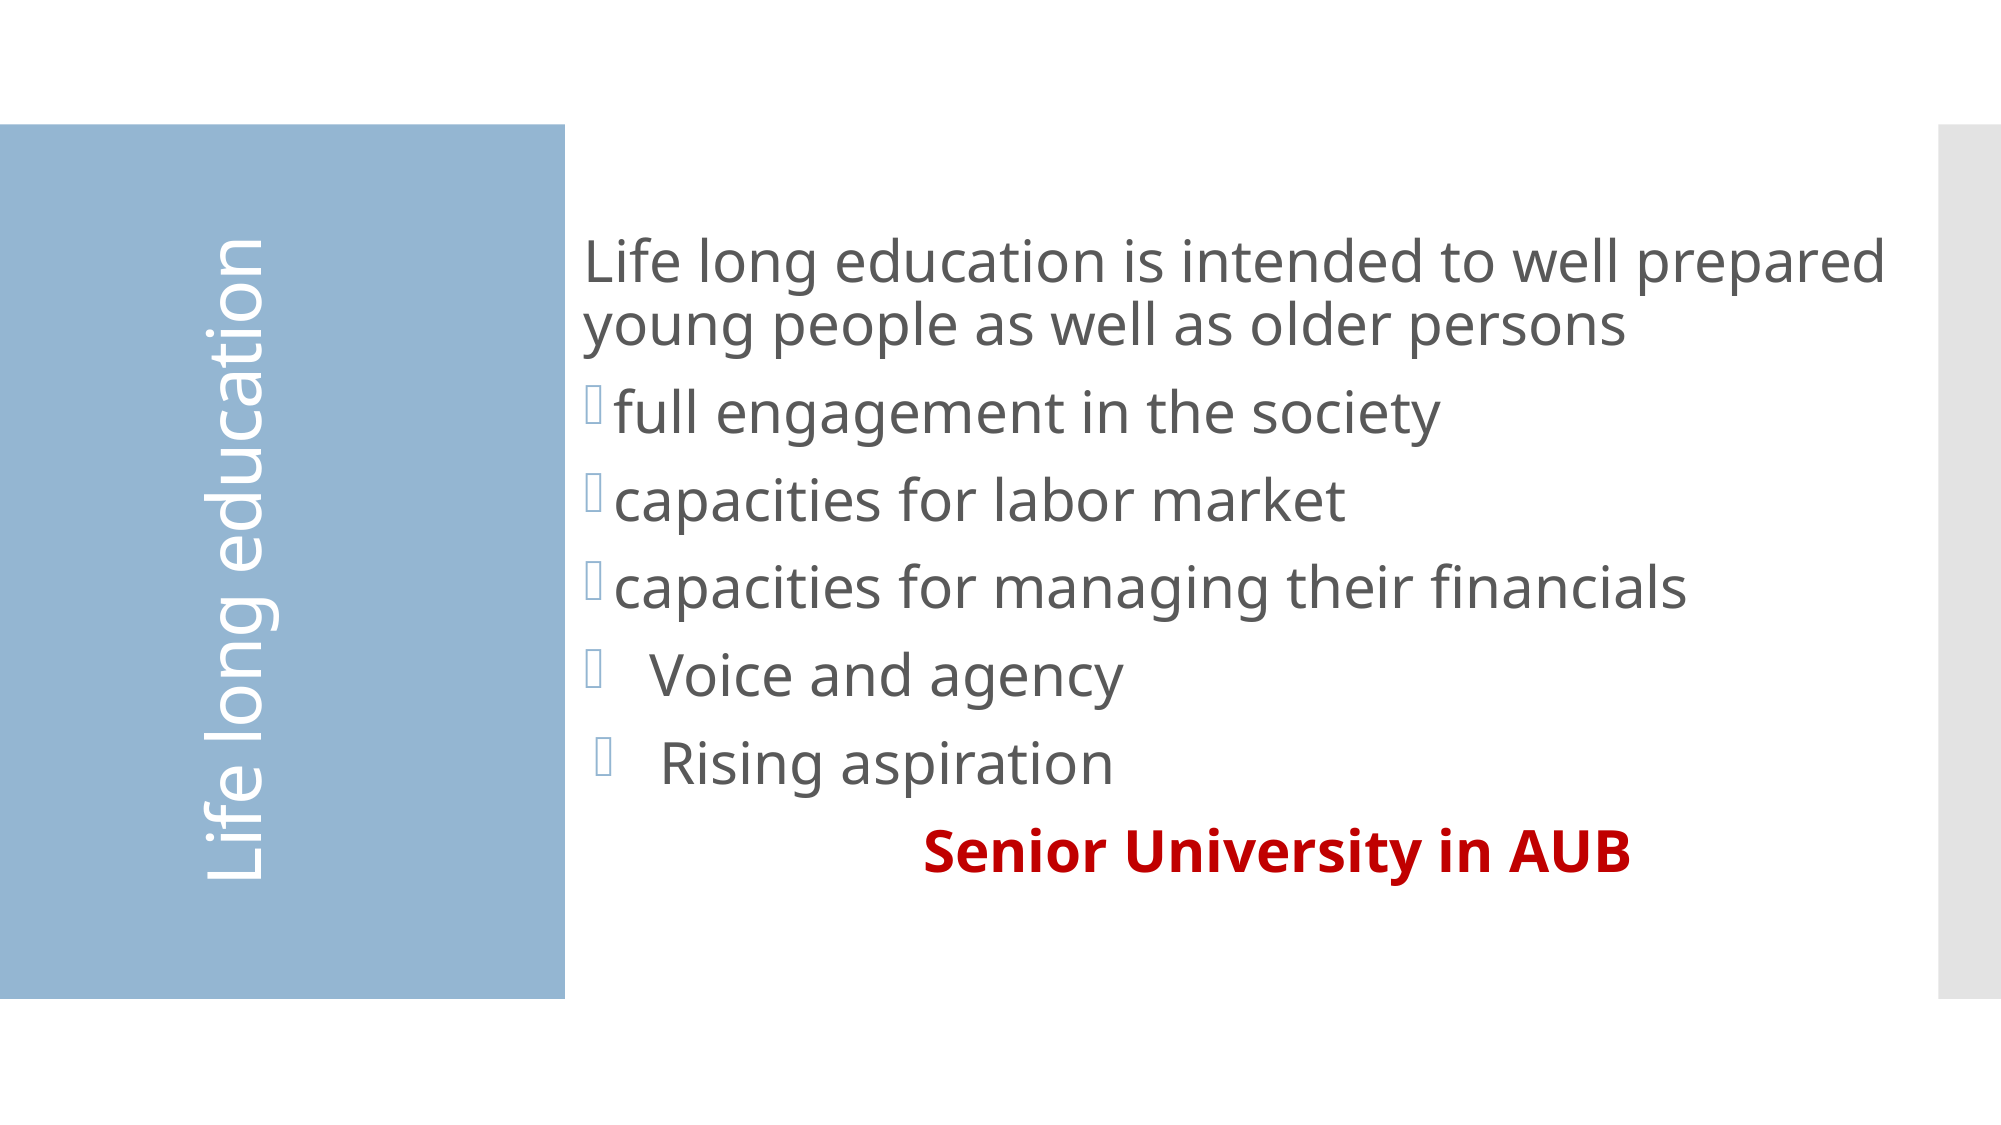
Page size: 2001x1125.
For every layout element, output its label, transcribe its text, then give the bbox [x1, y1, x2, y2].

title Life long education [0, 121, 568, 1000]
list Life long education is intended to well prepared young people as well as older persons full engagement in the society capacities for labor market capacities for managing their financials Voice and agency Rising aspiration Senior University in AUB [568, 121, 1988, 1084]
